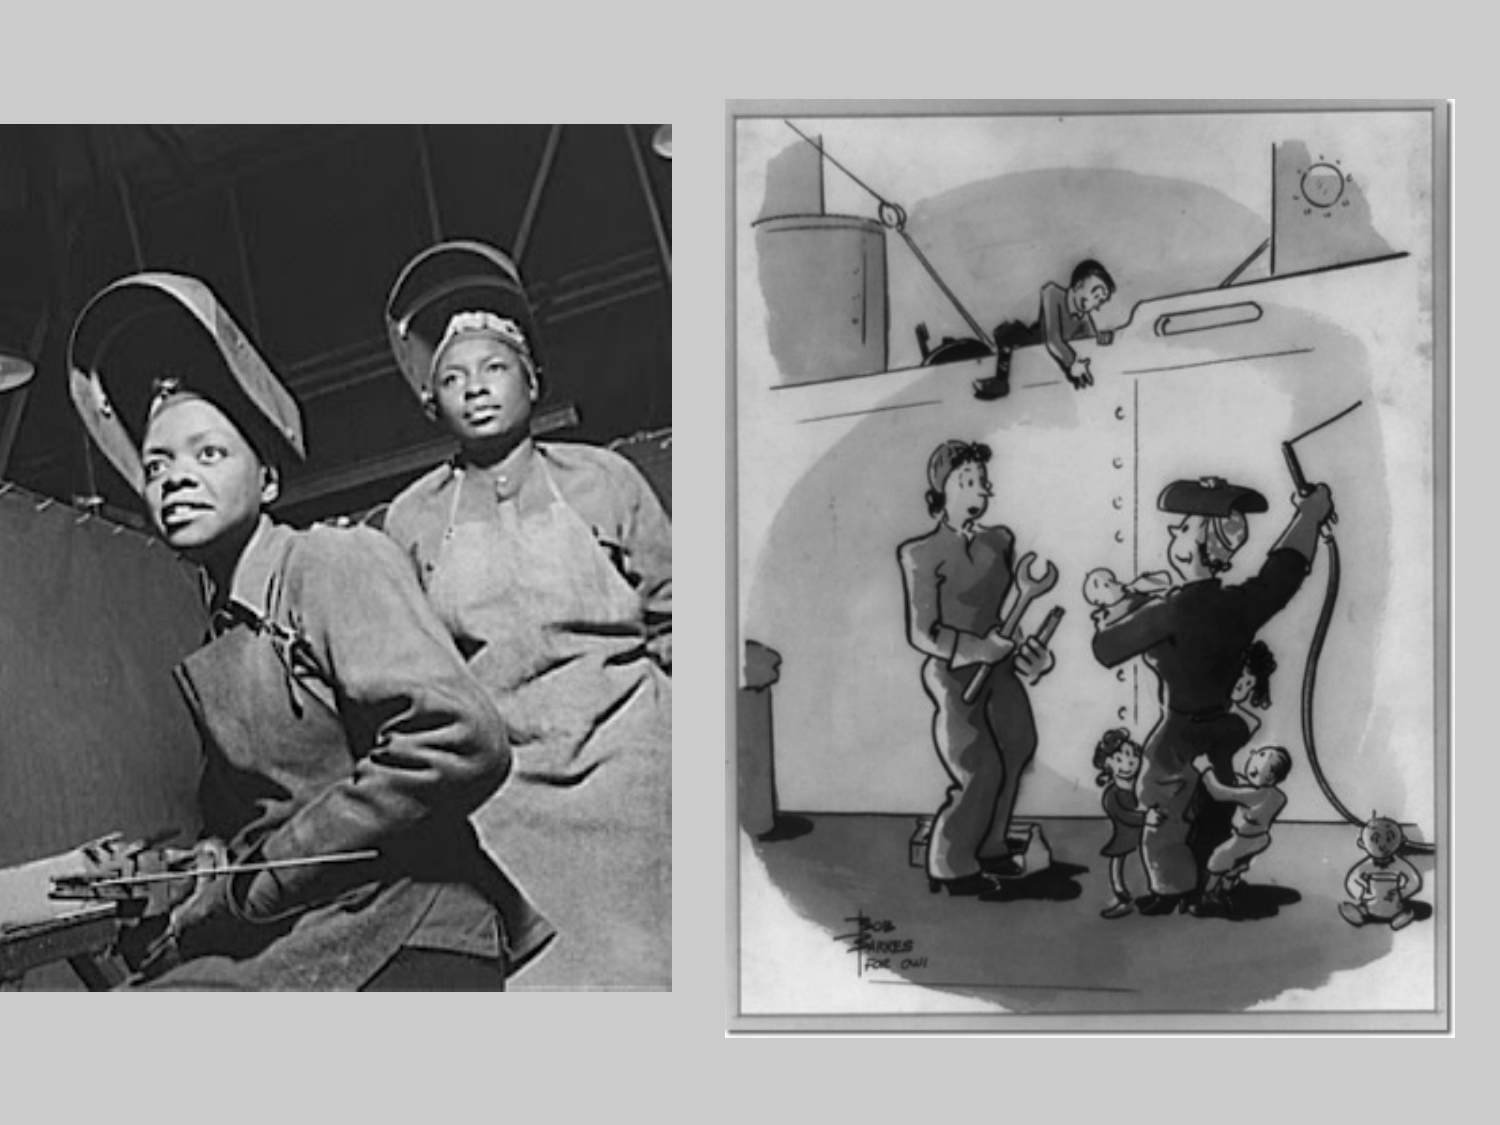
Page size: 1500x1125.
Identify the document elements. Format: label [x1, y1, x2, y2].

picture [724, 99, 1455, 1038]
picture [0, 124, 672, 992]
